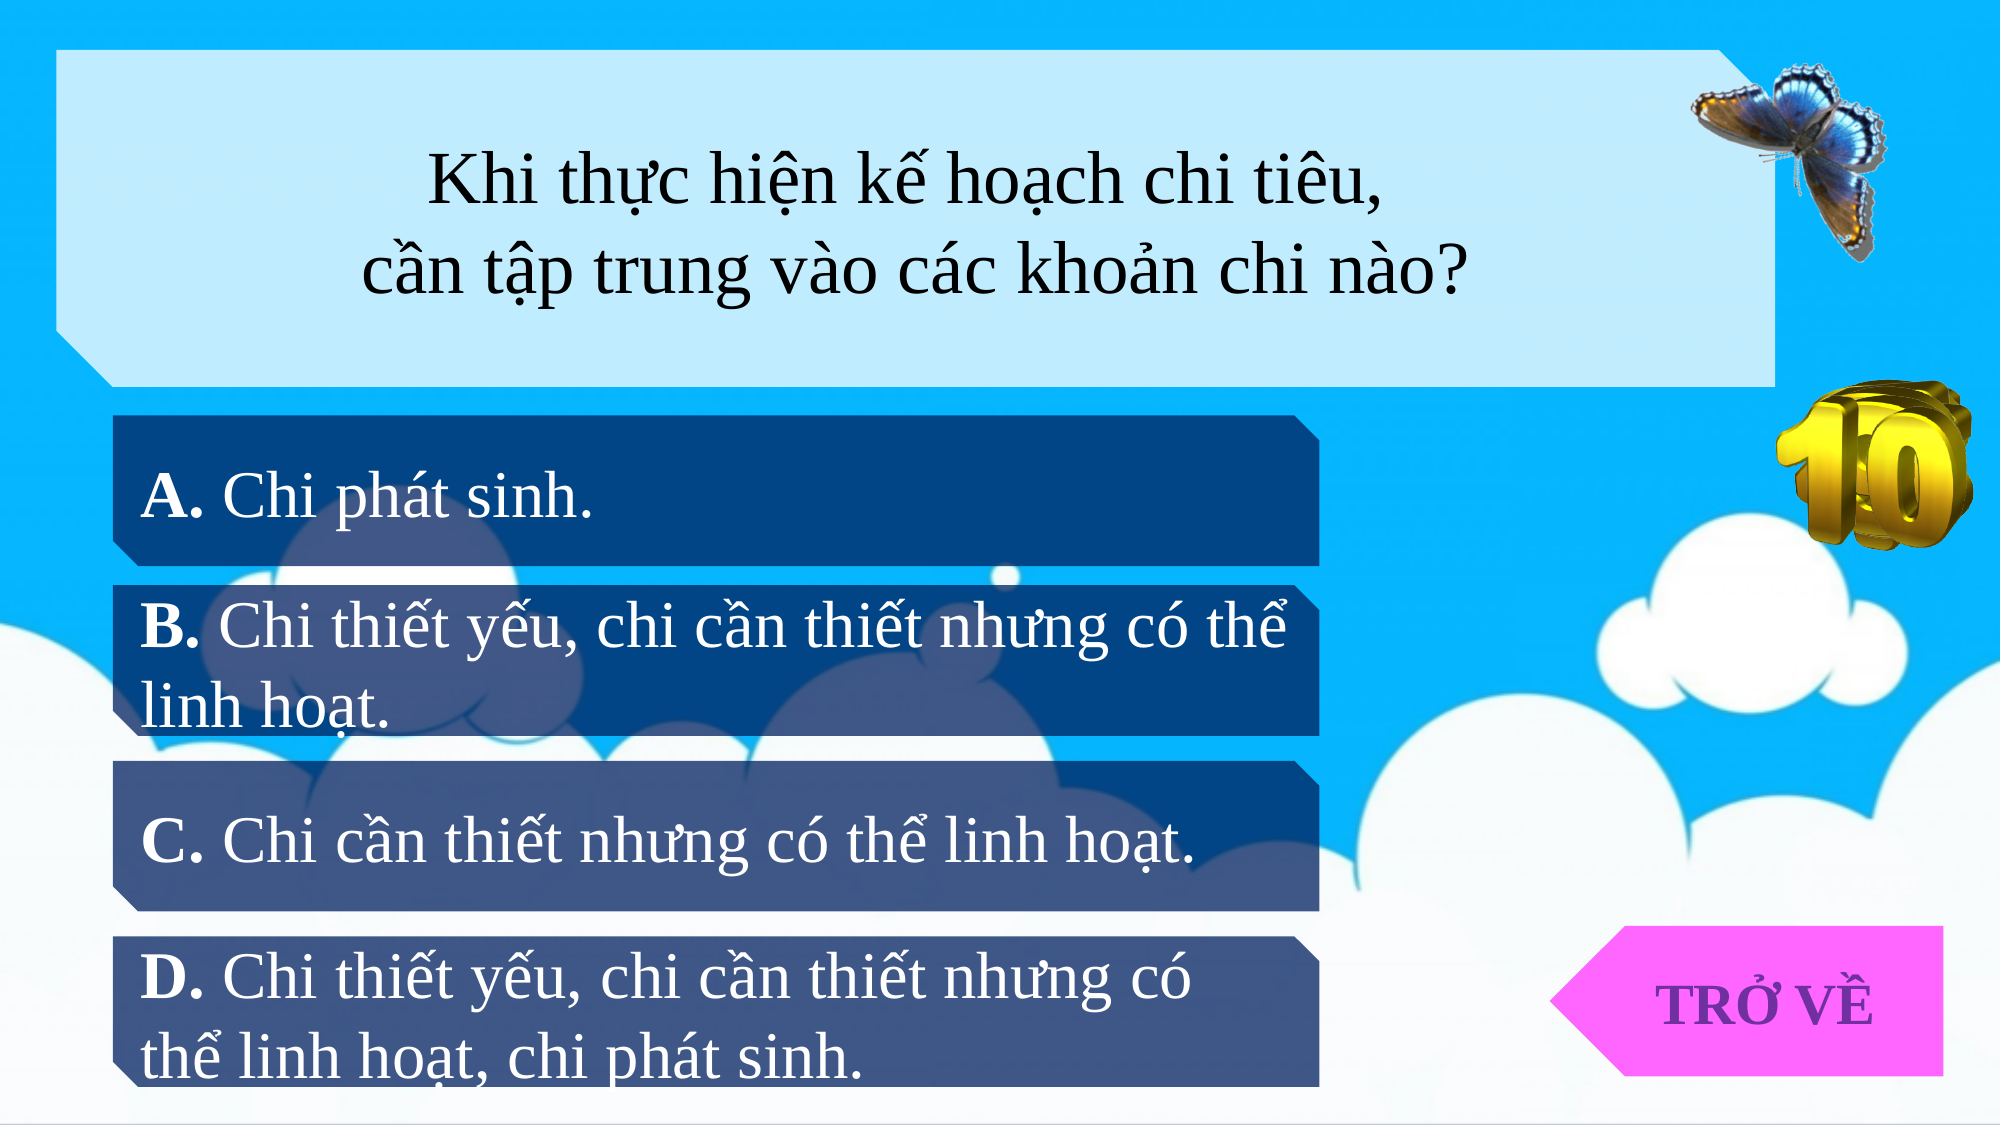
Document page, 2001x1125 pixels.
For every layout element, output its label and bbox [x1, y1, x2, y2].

picture [1967, 410, 1971, 441]
picture [1594, 511, 1910, 716]
picture [0, 416, 2000, 1125]
text_box [1775, 395, 1967, 548]
picture [1967, 475, 1973, 508]
picture [57, 50, 1887, 386]
picture [1827, 380, 1957, 395]
